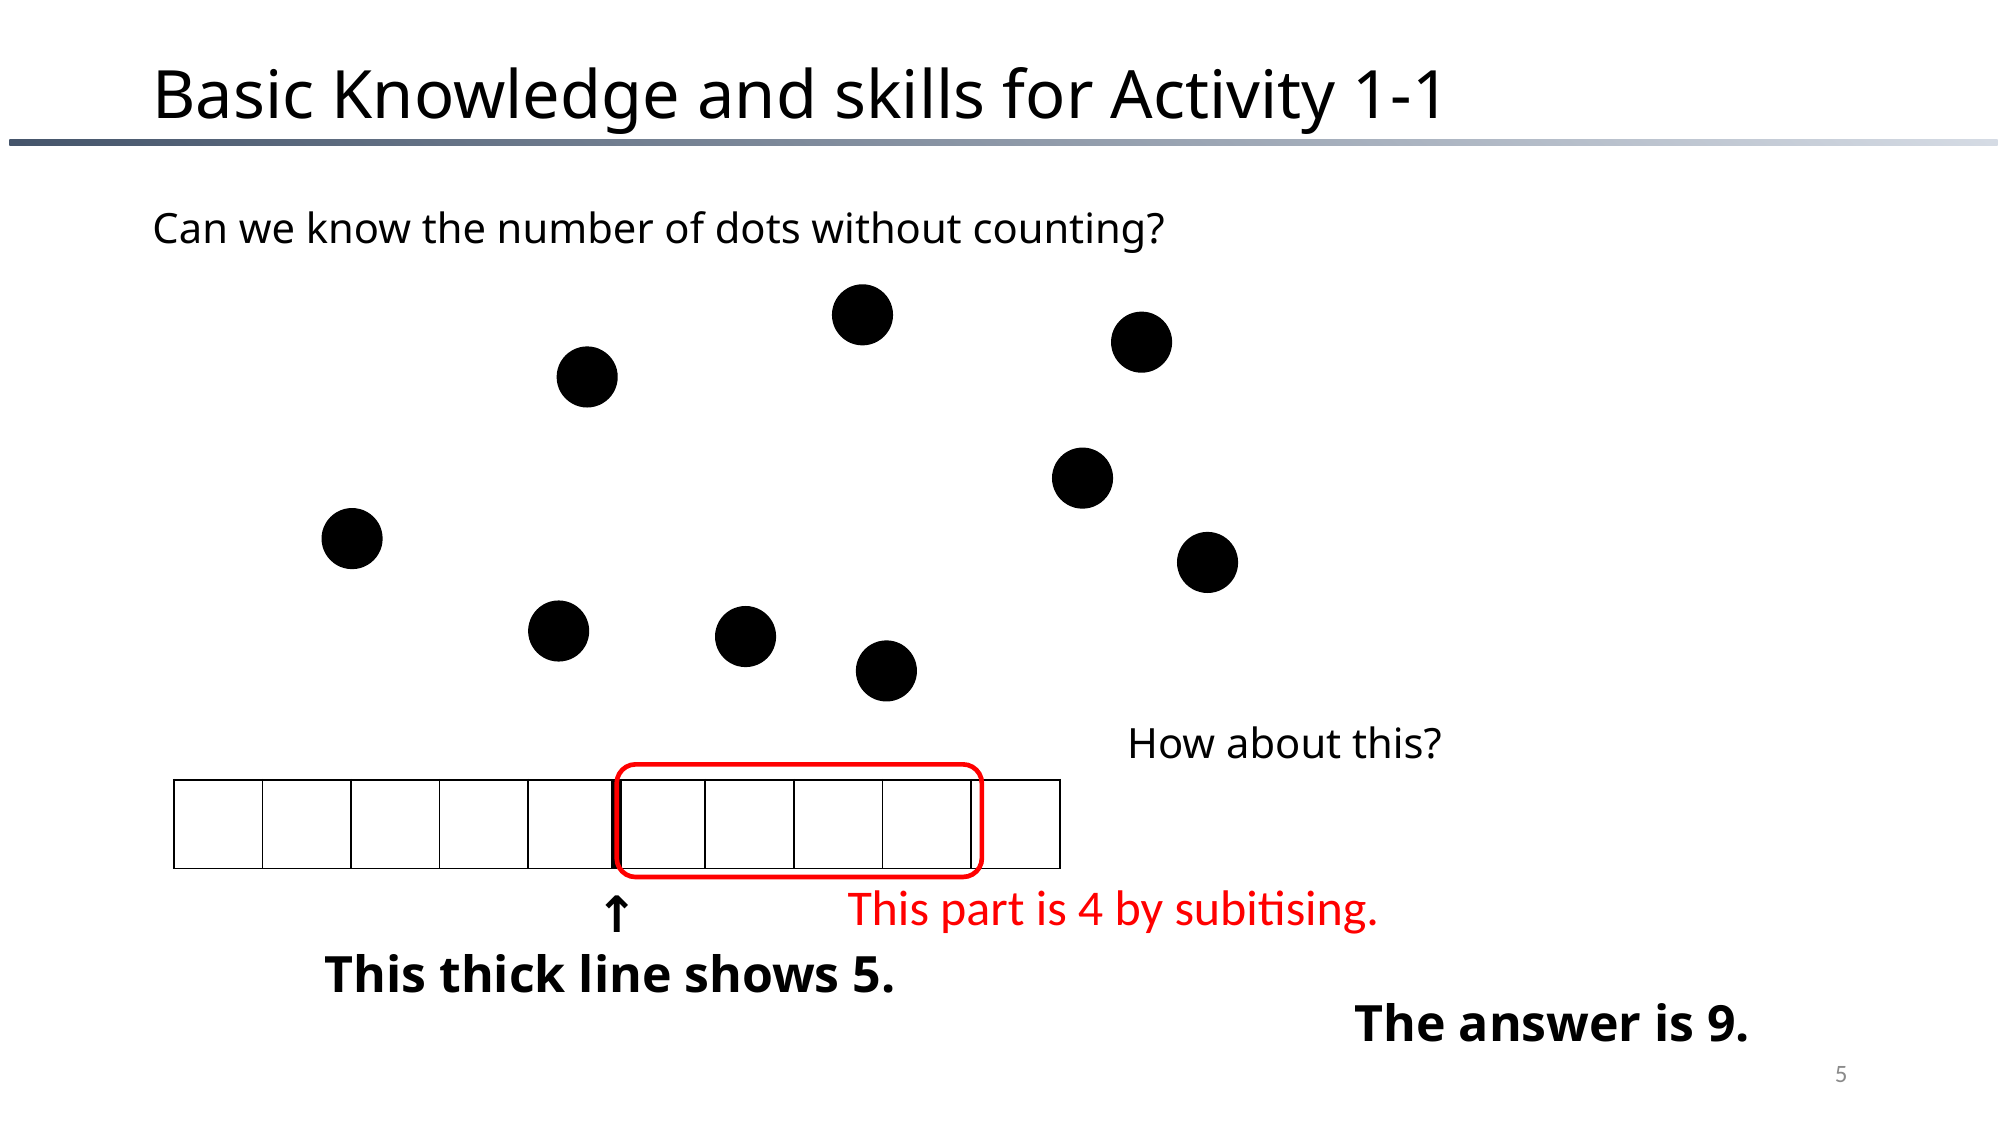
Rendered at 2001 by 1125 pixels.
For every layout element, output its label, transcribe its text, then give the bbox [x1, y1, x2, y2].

text_box [1176, 531, 1239, 594]
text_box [616, 764, 1451, 944]
text_box [321, 508, 383, 570]
text_box [1051, 447, 1114, 509]
table_header [352, 781, 439, 868]
table_header [440, 781, 527, 868]
table_header [175, 781, 262, 868]
slide_number 5 [1412, 1042, 1863, 1103]
text_box [855, 640, 917, 702]
list Can we know the number of dots without counting? [137, 169, 1330, 822]
text_box [831, 284, 894, 346]
title Basic Knowledge and skills for Activity 1-1 [137, 59, 1863, 134]
text_box [715, 605, 777, 668]
text_box The answer is 9. [1329, 983, 1789, 1059]
text_box How about this? [1112, 684, 1574, 775]
text_box [1111, 311, 1173, 373]
text_box [528, 600, 590, 662]
text_box ↑ This thick line shows 5. [185, 875, 1049, 1011]
table_header [529, 781, 611, 868]
table_header [263, 781, 350, 868]
text_box [556, 346, 618, 408]
